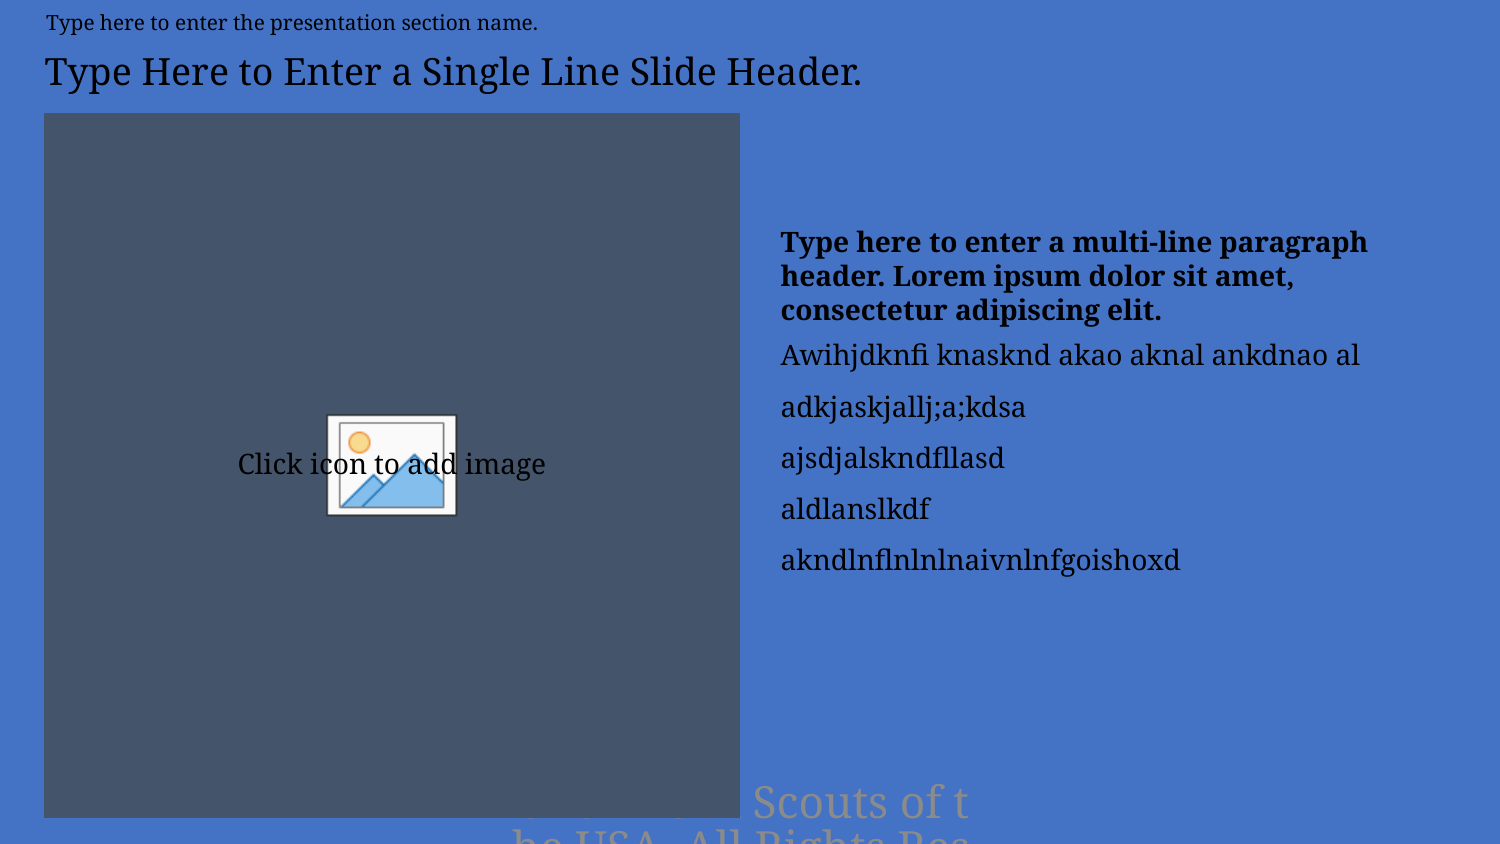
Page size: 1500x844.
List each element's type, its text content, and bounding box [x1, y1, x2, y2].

picture [43, 113, 741, 818]
footer ©2022 Girl Scouts of the USA. All Rights Reserved. Not for public distribution. [496, 782, 1004, 827]
list Type here to enter a multi-line paragraph header. Lorem ipsum dolor sit amet, consectetur adipiscing elit. [765, 181, 1460, 334]
list Type here to enter the presentation section name. [31, 0, 1477, 43]
list Awihjdknfi knasknd akao aknal ankdnao al adkjaskjallj;a;kdsa ajsdjalskndfllasd aldlanslkdf akndlnflnlnlnaivnlnfgoishoxd [765, 334, 1460, 769]
title Type Here to Enter a Single Line Slide Header. [29, 42, 1474, 105]
